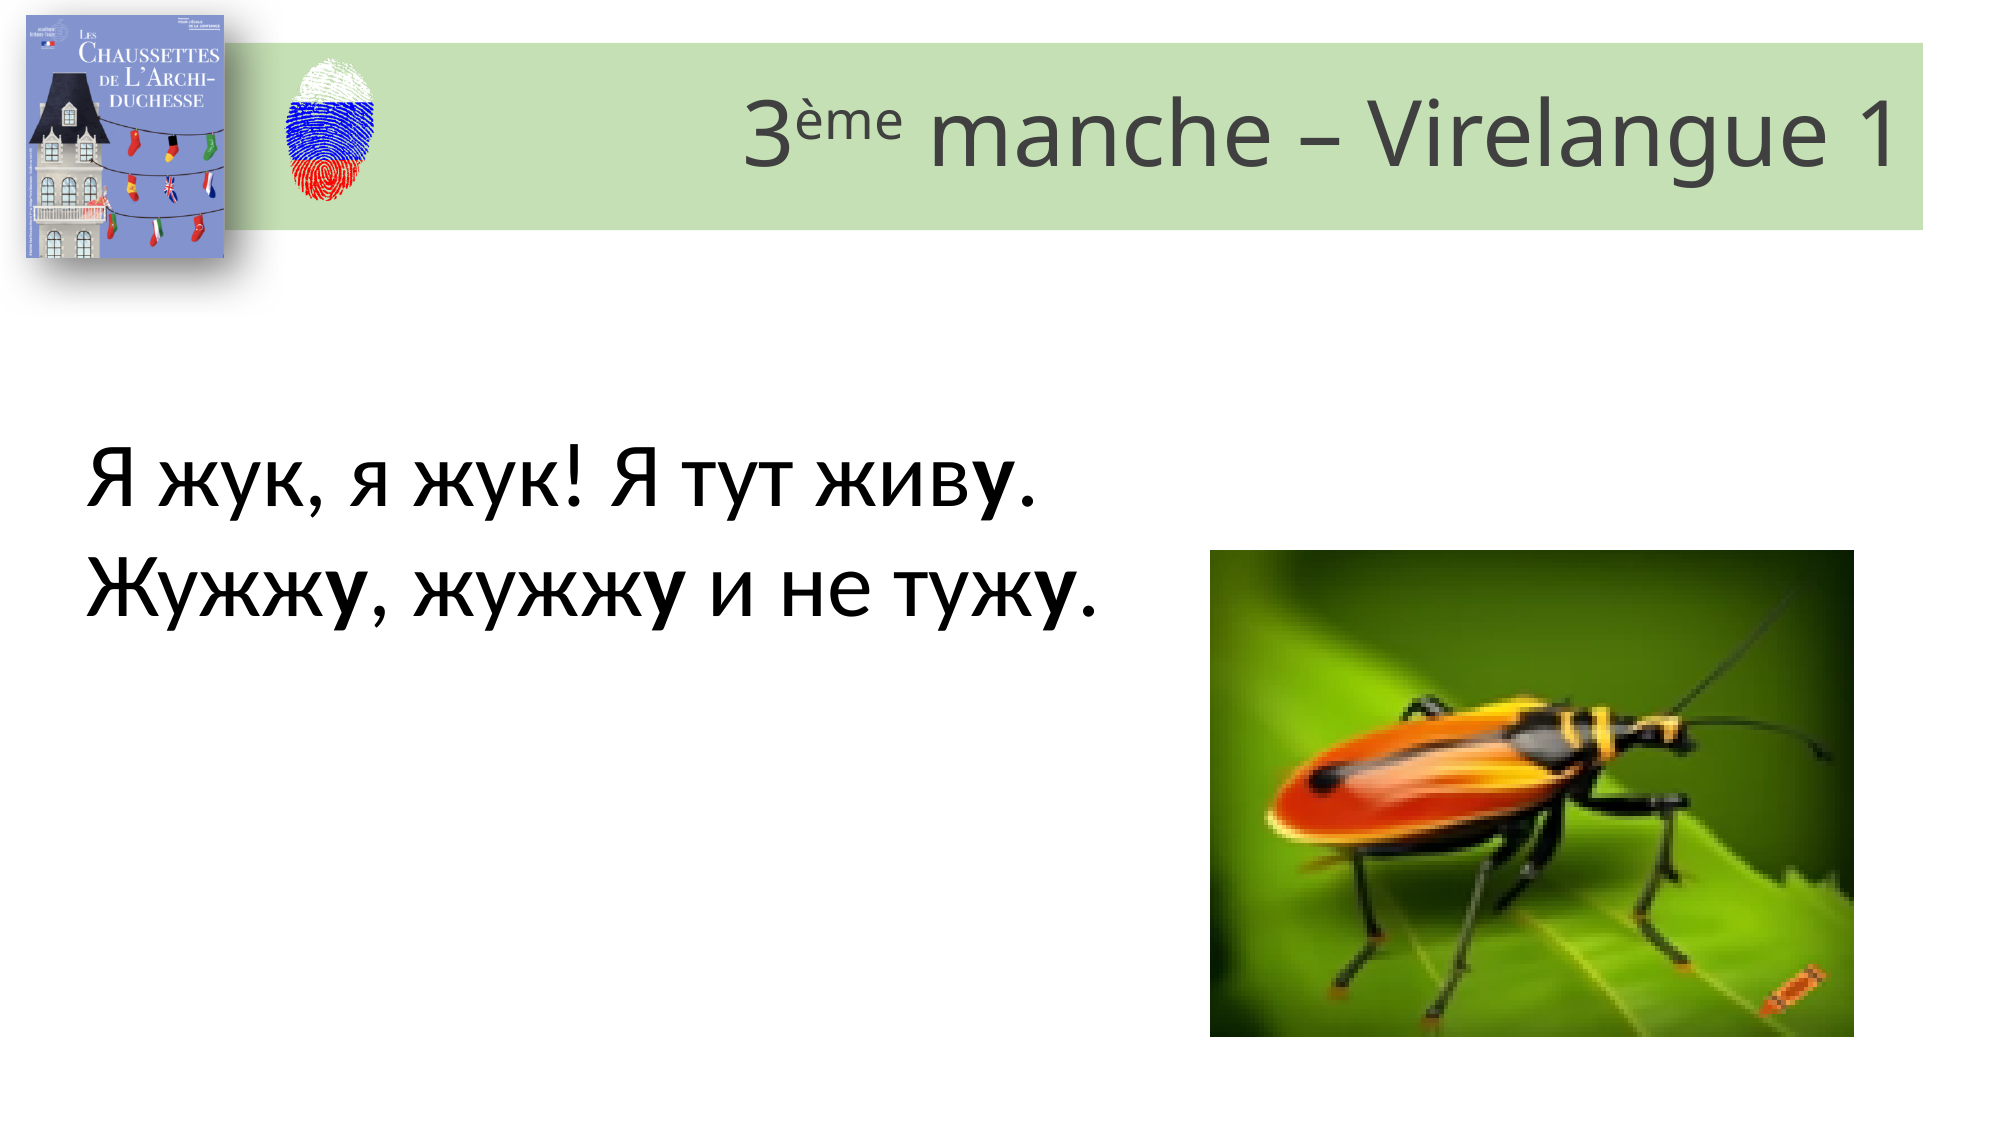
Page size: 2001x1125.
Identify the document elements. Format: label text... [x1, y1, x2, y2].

title 3ème manche – Virelangue 1 [271, 42, 1923, 231]
picture [284, 58, 375, 201]
picture [1210, 550, 1854, 1037]
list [26, 15, 224, 258]
text_box Я жук, я жук! Я тут живу. Жужжу, жужжу и не тужу. [71, 407, 1252, 642]
